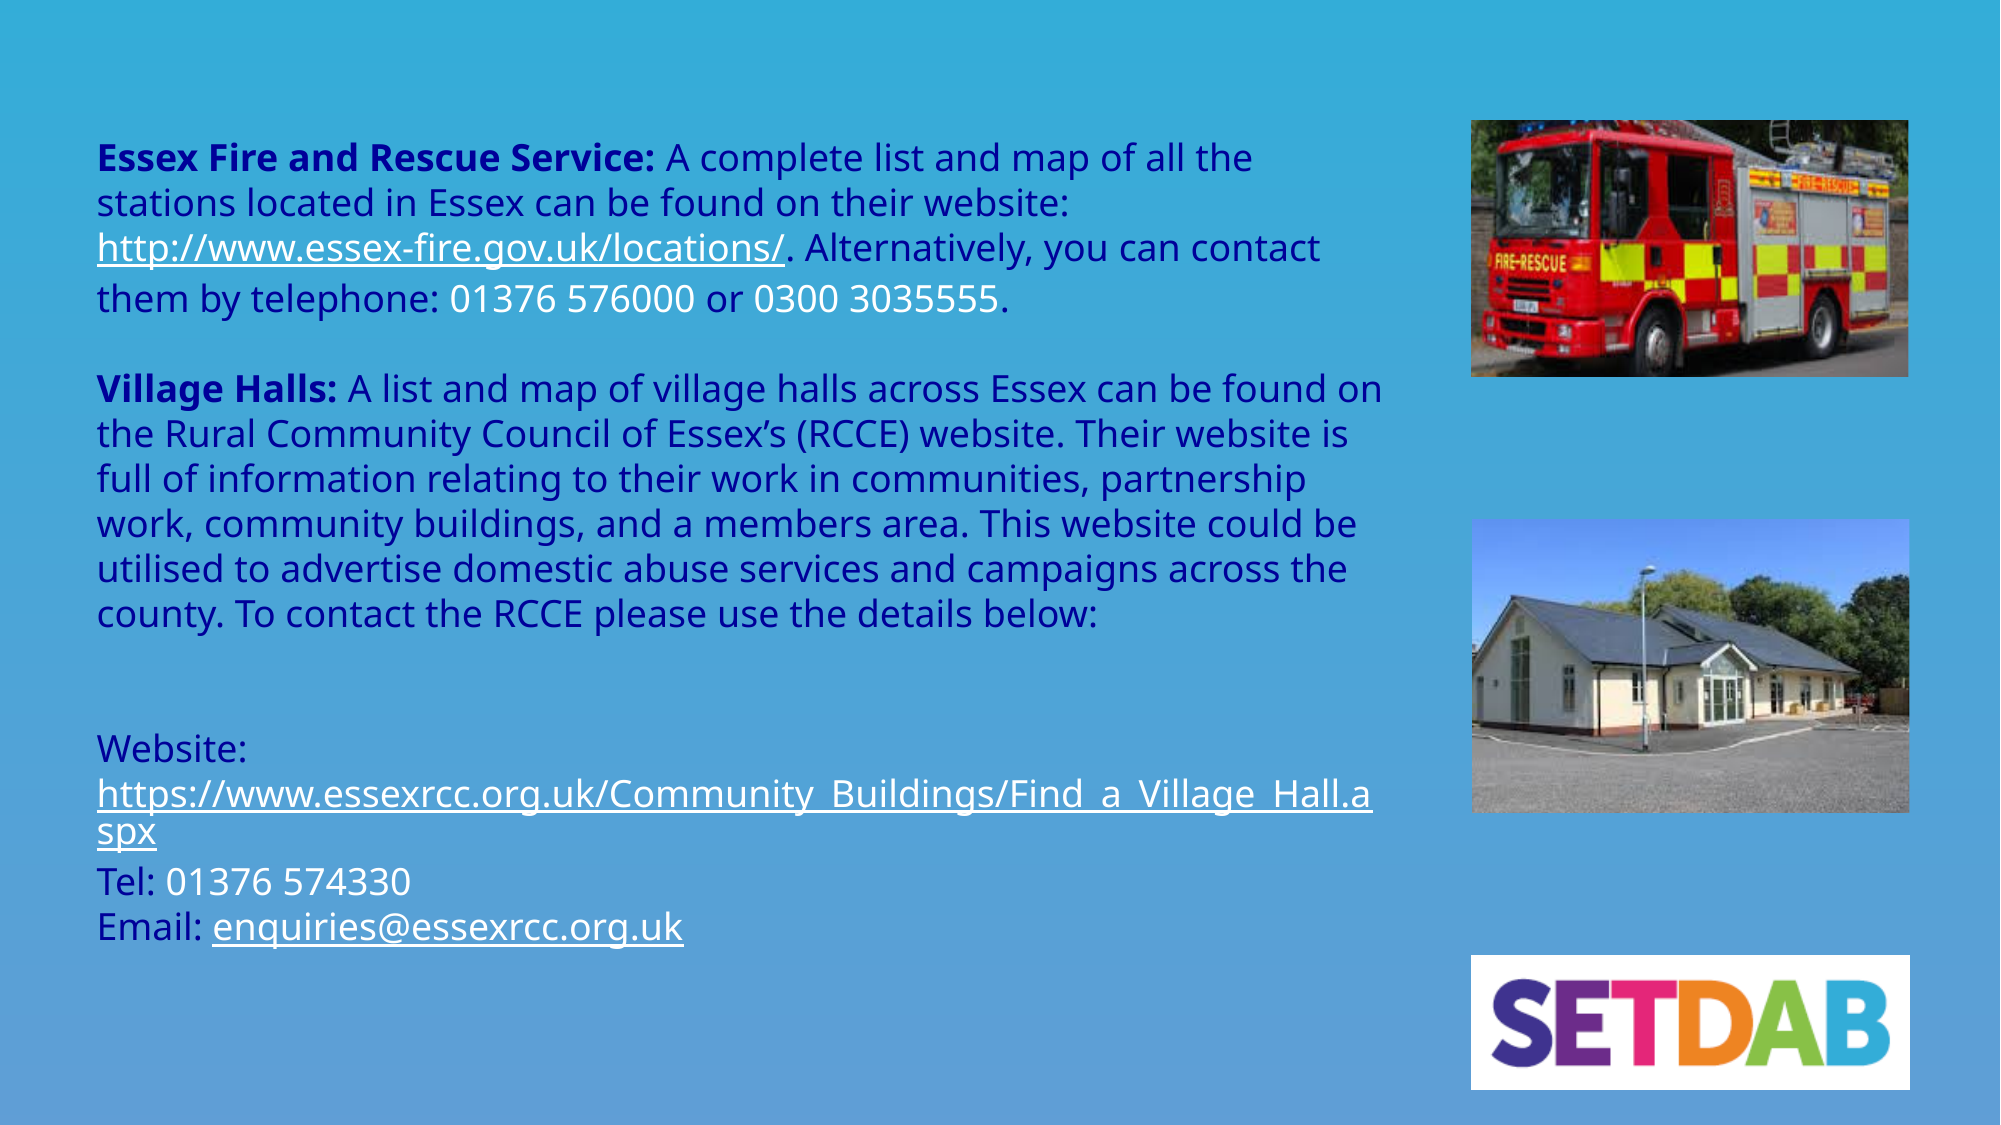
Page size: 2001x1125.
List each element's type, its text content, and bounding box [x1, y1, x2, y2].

picture [1472, 519, 1910, 813]
text_box Essex Fire and Rescue Service: A complete list and map of all the stations located in Essex can be found on their website: http://www.essex-fire.gov.uk/locations/. Alternatively, you can contact them by telephone: 01376 576000 or 0300 3035555. Village Halls: A list and map of village halls across Essex can be found on the Rural Community Council of Essex’s (RCCE) website. Their website is full of information relating to their work in communities, partnership work, community buildings, and a members area. This website could be utilised to advertise domestic abuse services and campaigns across the county. To contact the RCCE please use the details below: Website:https://www.essexrcc.org.uk/Community_Buildings/Find_a_Village_Hall.aspx Tel: 01376 574330 Email: enquiries@essexrcc.org.uk [90, 47, 1394, 1077]
picture [1471, 955, 1910, 1090]
picture [1471, 119, 1909, 377]
